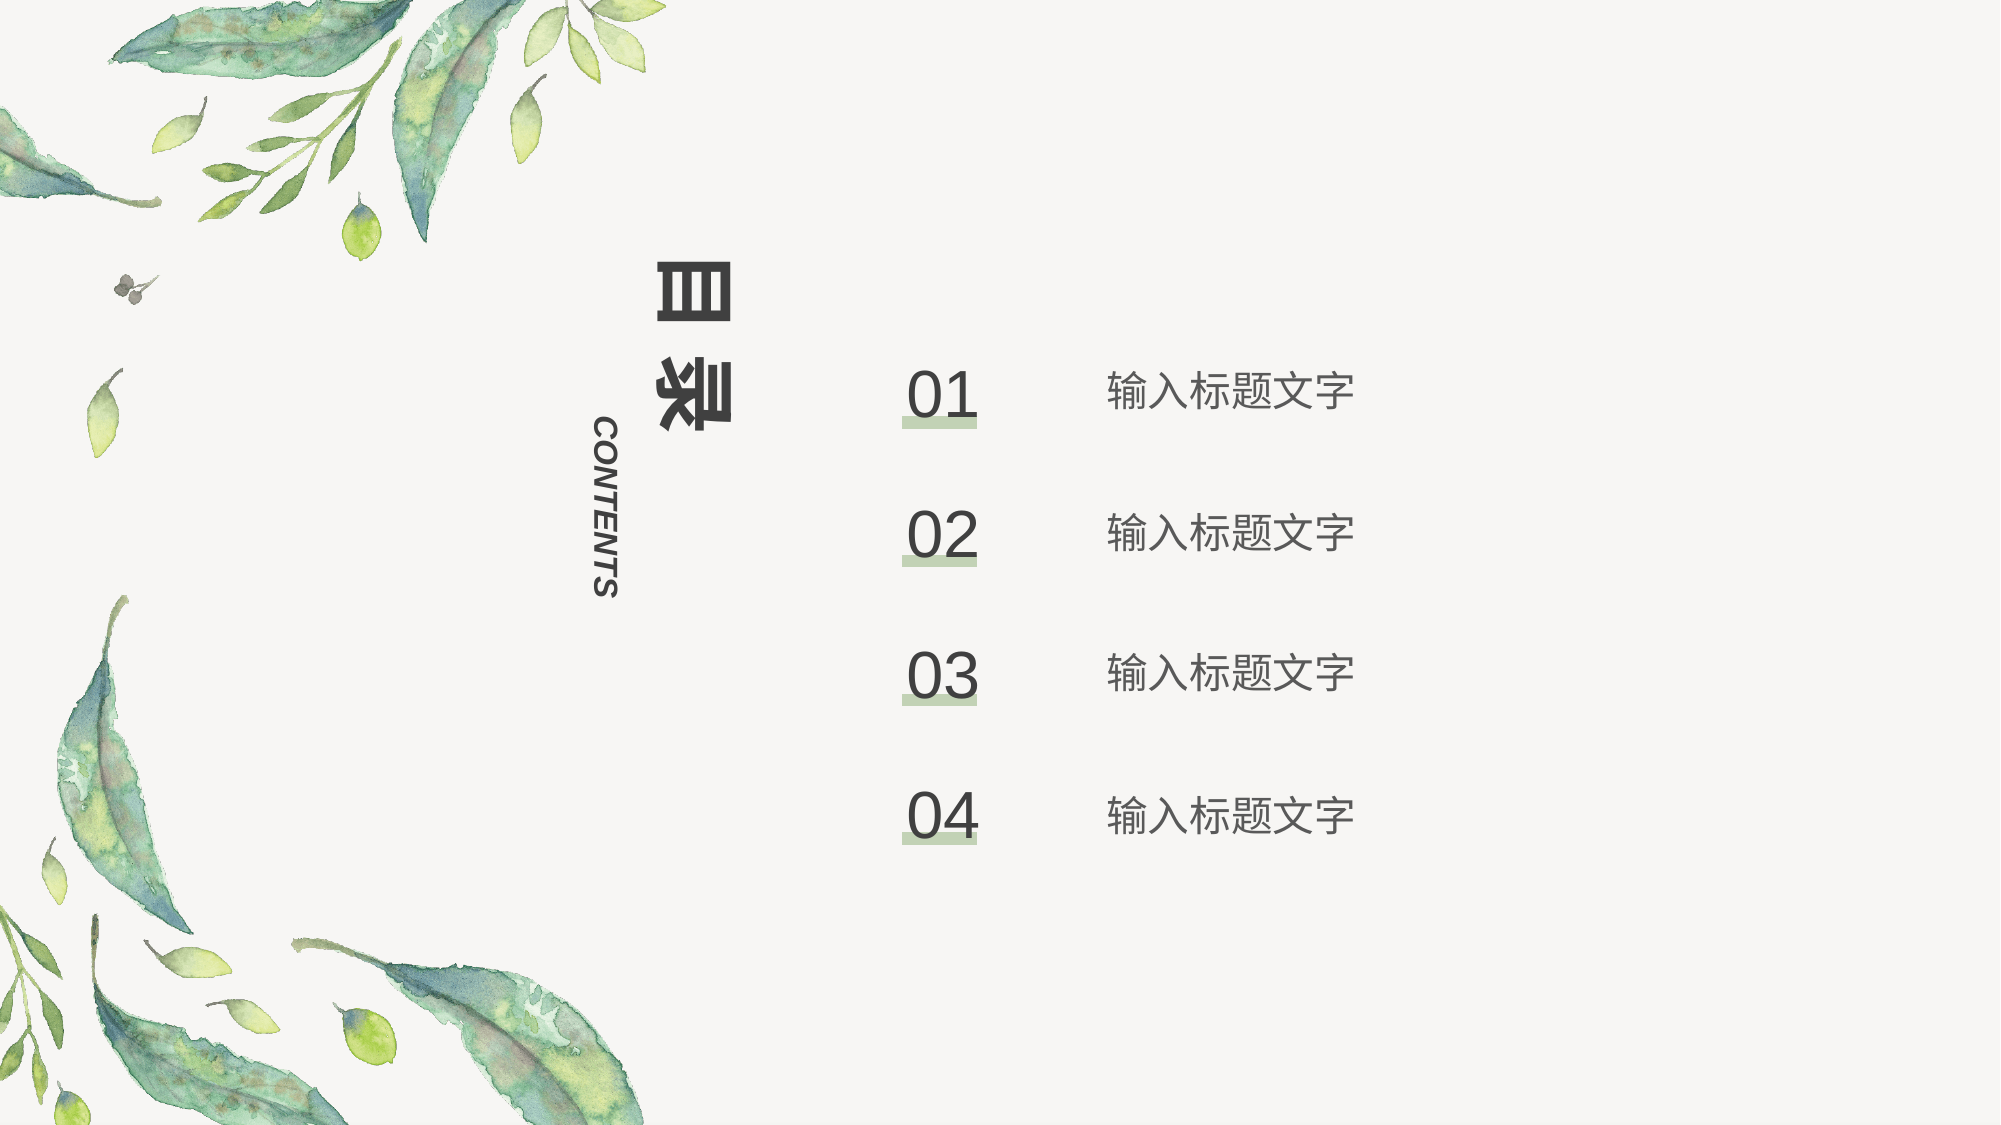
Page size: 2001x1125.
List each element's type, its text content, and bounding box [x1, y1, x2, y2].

text_box 04 [851, 764, 1036, 860]
text_box 输入标题文字 [1091, 782, 1661, 848]
text_box 01 [851, 343, 1036, 439]
text_box 输入标题文字 [1091, 639, 1661, 705]
text_box 输入标题文字 [1091, 499, 1661, 564]
text_box 输入标题文字 [1091, 356, 1661, 422]
text_box 03 [851, 624, 1036, 719]
text_box 02 [851, 483, 1036, 579]
picture [0, 0, 2001, 1125]
